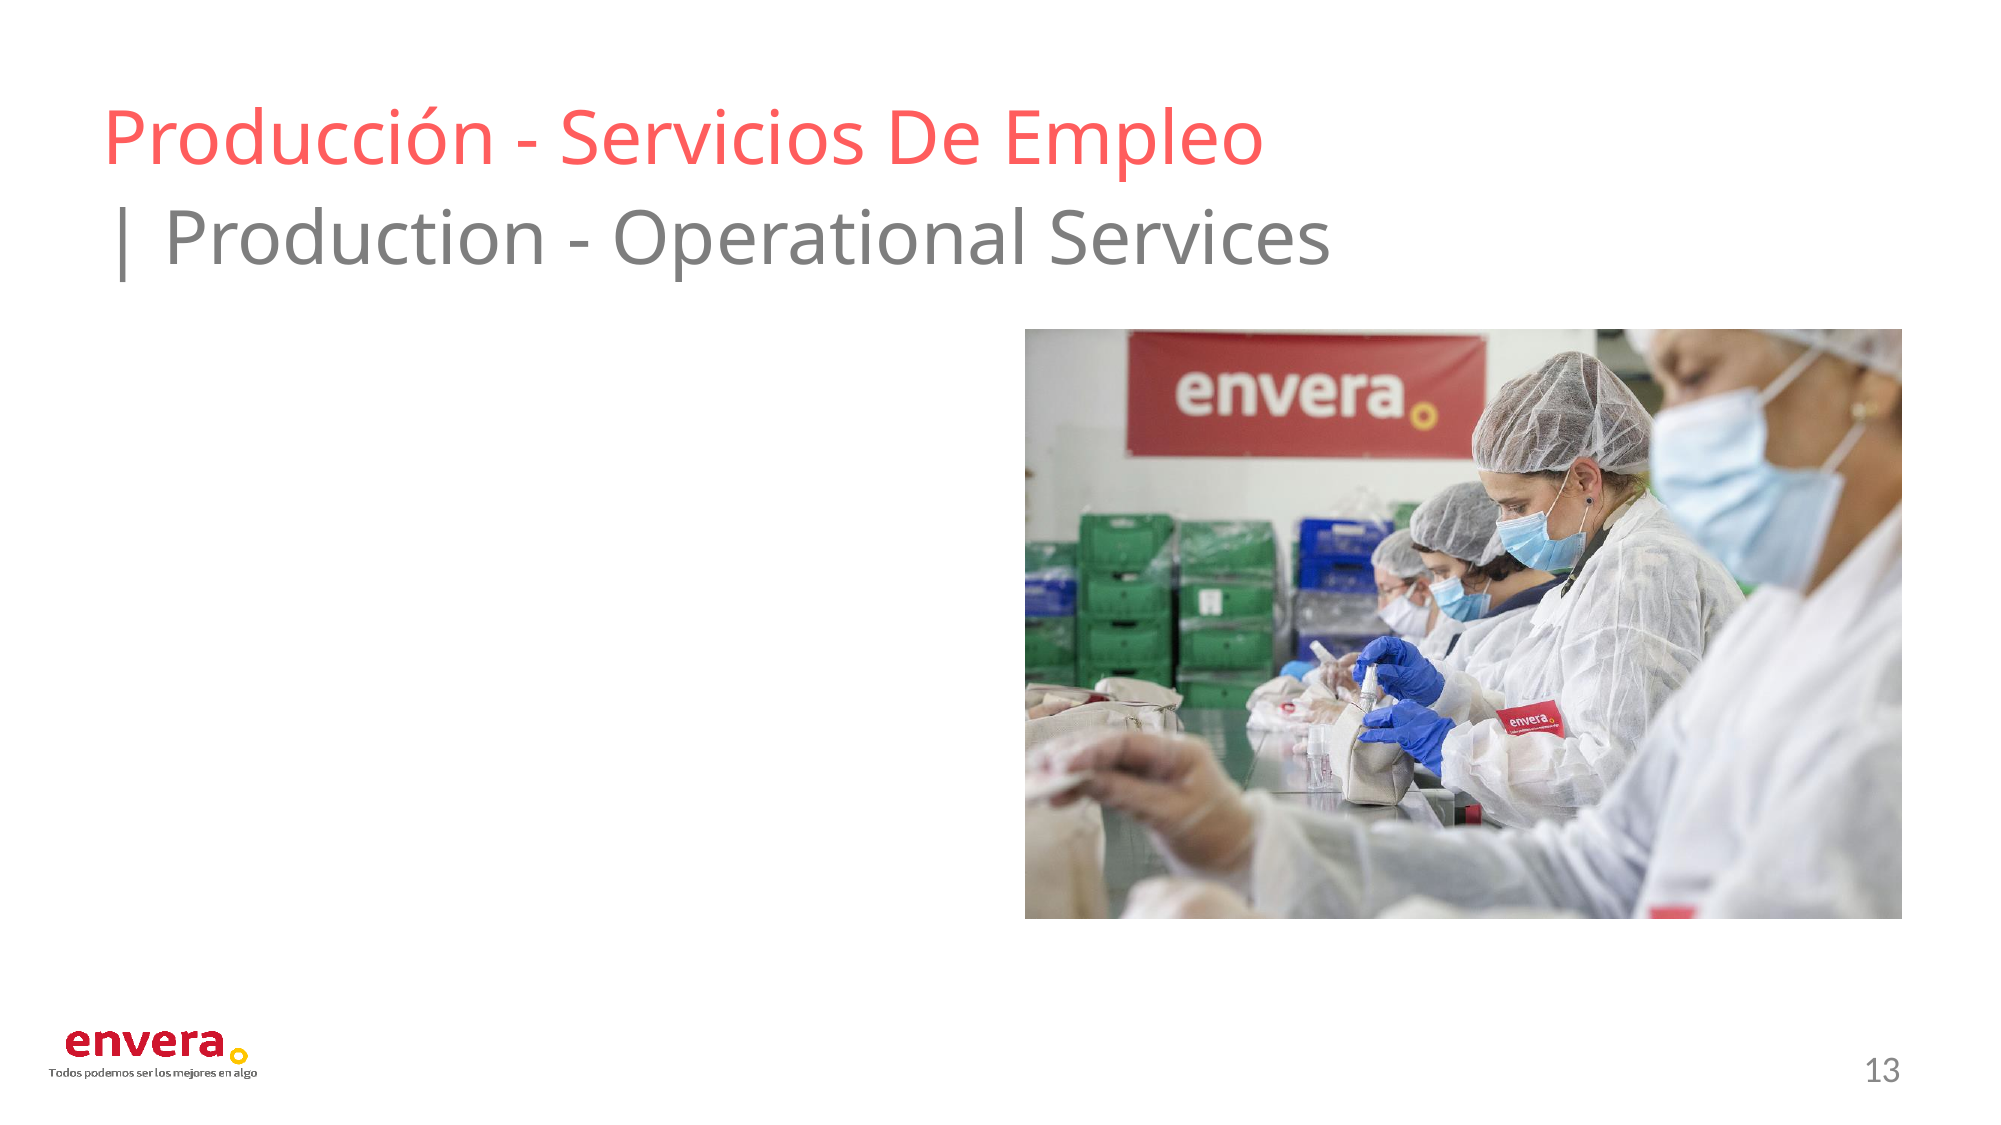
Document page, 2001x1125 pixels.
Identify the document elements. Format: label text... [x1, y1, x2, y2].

slide_number 10 [1857, 1051, 1910, 1125]
picture [48, 1031, 257, 1080]
picture [1024, 329, 1902, 919]
title Producción - Servicios De Empleo | Production - Operational Services [100, 62, 1881, 280]
